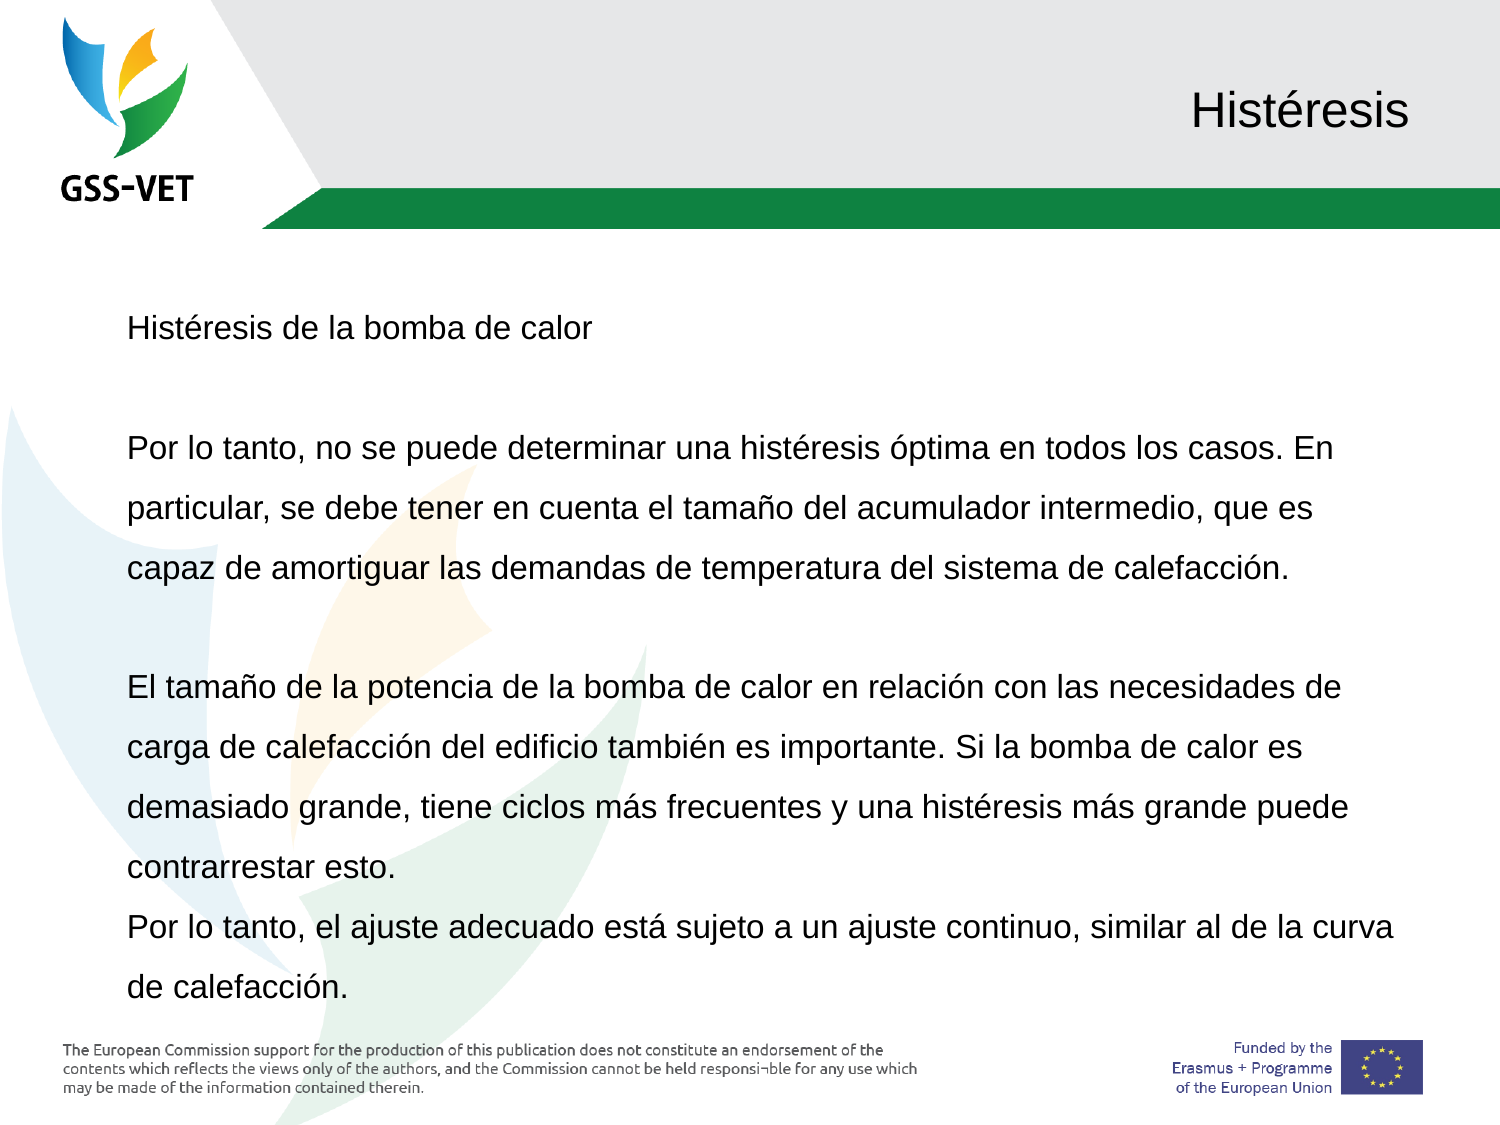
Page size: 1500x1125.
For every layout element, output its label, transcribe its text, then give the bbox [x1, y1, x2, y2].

title Histéresis [324, 0, 1425, 185]
picture [0, 0, 1500, 1125]
text_box Histéresis de la bomba de calor Por lo tanto, no se puede determinar una histéresis óptima en todos los casos. En particular, se debe tener en cuenta el tamaño del acumulador intermedio, que es capaz de amortiguar las demandas de temperatura del sistema de calefacción. El tamaño de la potencia de la bomba de calor en relación con las necesidades de carga de calefacción del edificio también es importante. Si la bomba de calor es demasiado grande, tiene ciclos más frecuentes y una histéresis más grande puede contrarrestar esto. Por lo tanto, el ajuste adecuado está sujeto a un ajuste continuo, similar al de la curva de calefacción. [112, 278, 1425, 1013]
